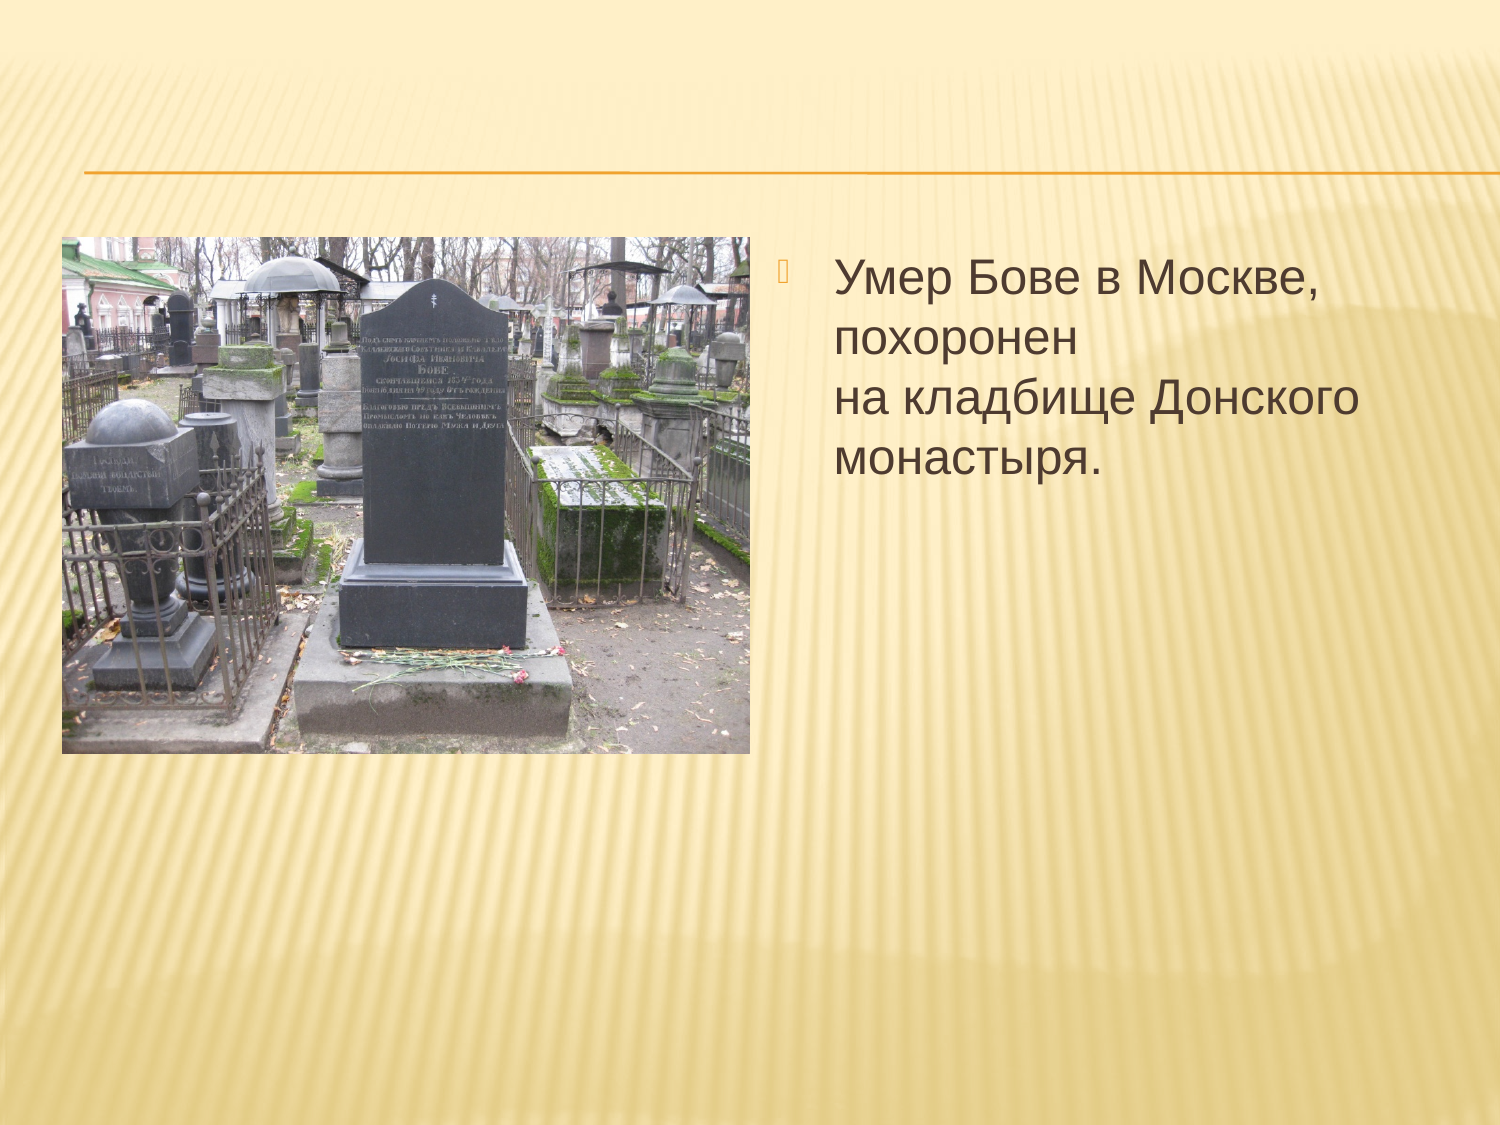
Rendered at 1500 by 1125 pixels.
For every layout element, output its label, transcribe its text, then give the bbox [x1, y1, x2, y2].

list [62, 237, 751, 754]
list Умер Бове в Москве, похоронен на кладбище Донского монастыря. [762, 237, 1475, 1013]
